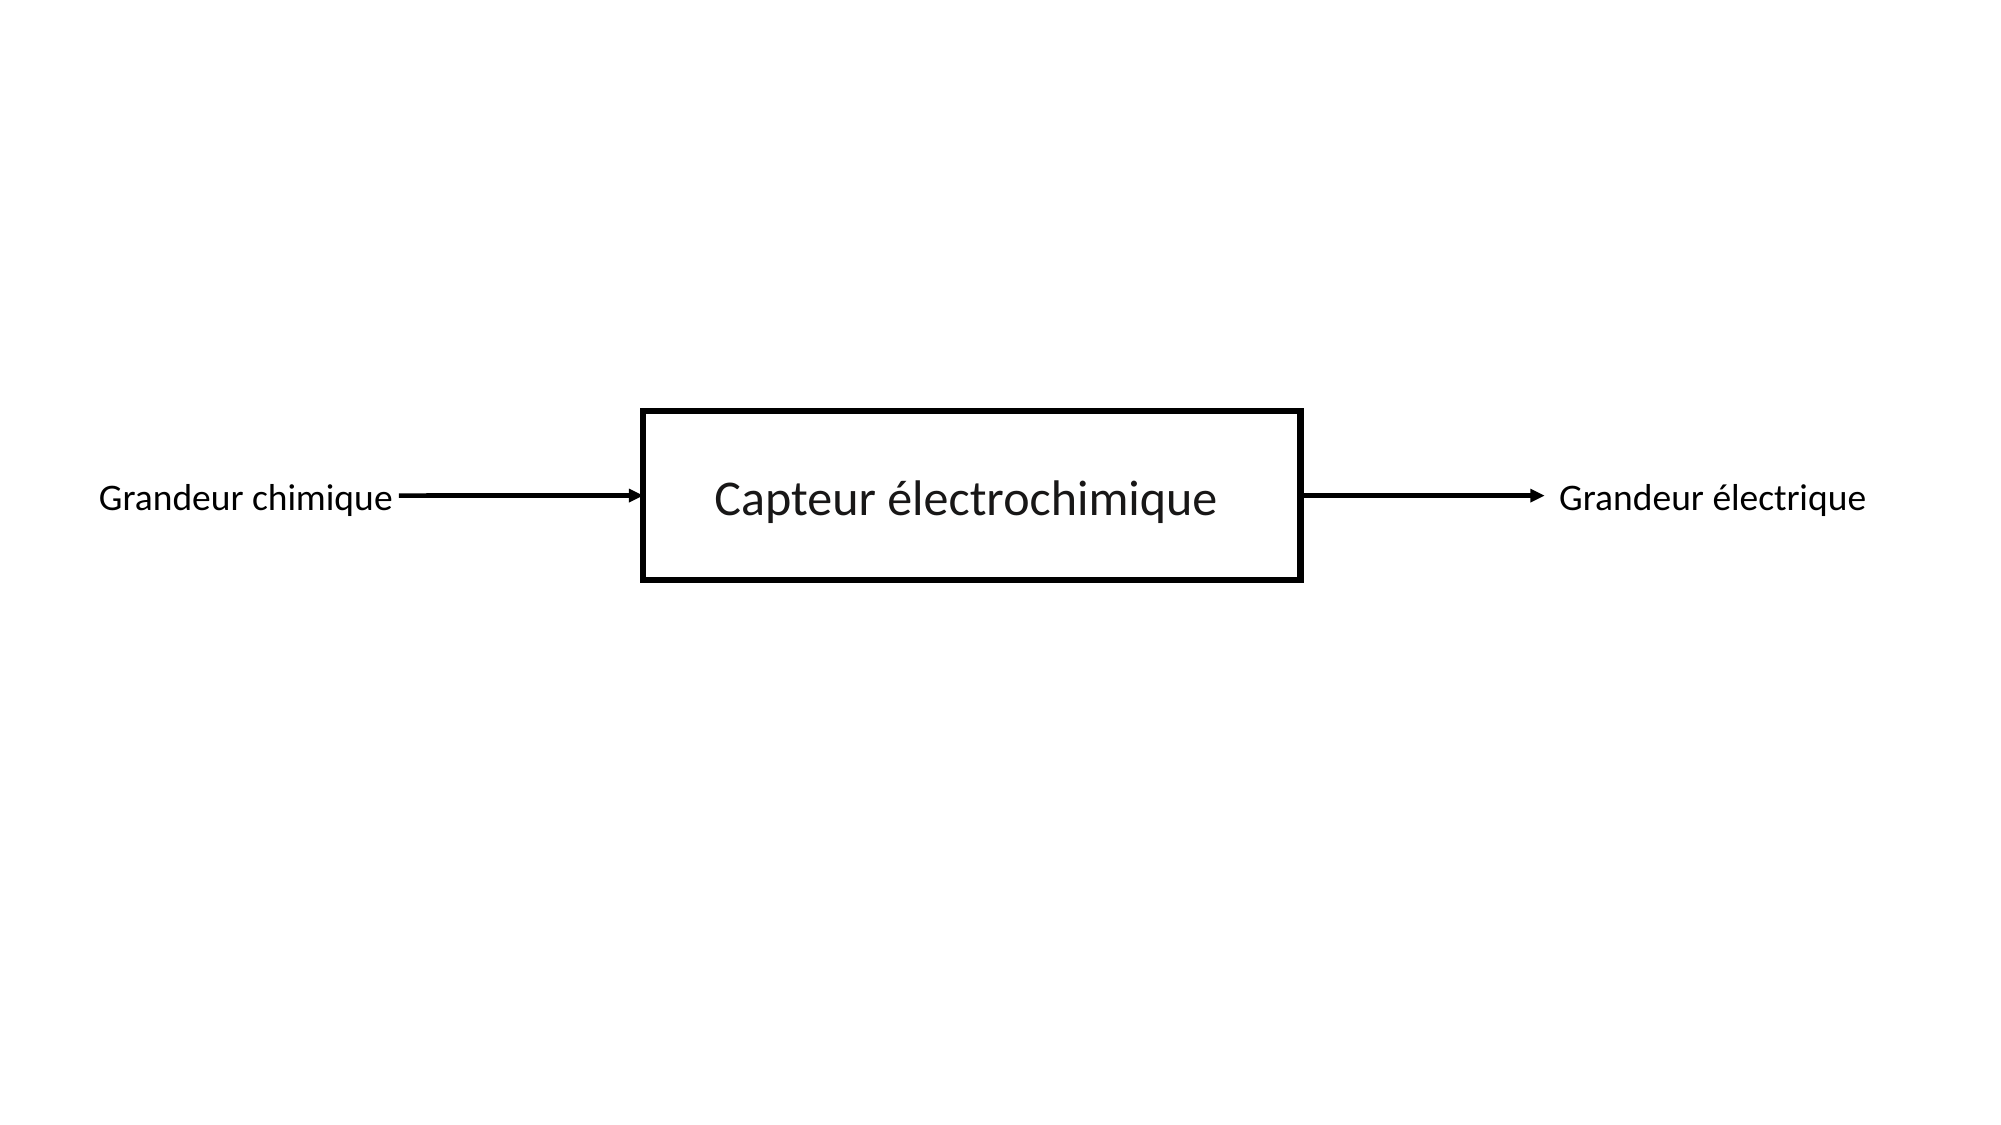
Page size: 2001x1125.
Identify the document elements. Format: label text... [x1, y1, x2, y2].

text_box Grandeur électrique [1544, 465, 2000, 526]
text_box Grandeur chimique [84, 465, 827, 526]
text_box Capteur électrochimique [642, 410, 1301, 581]
